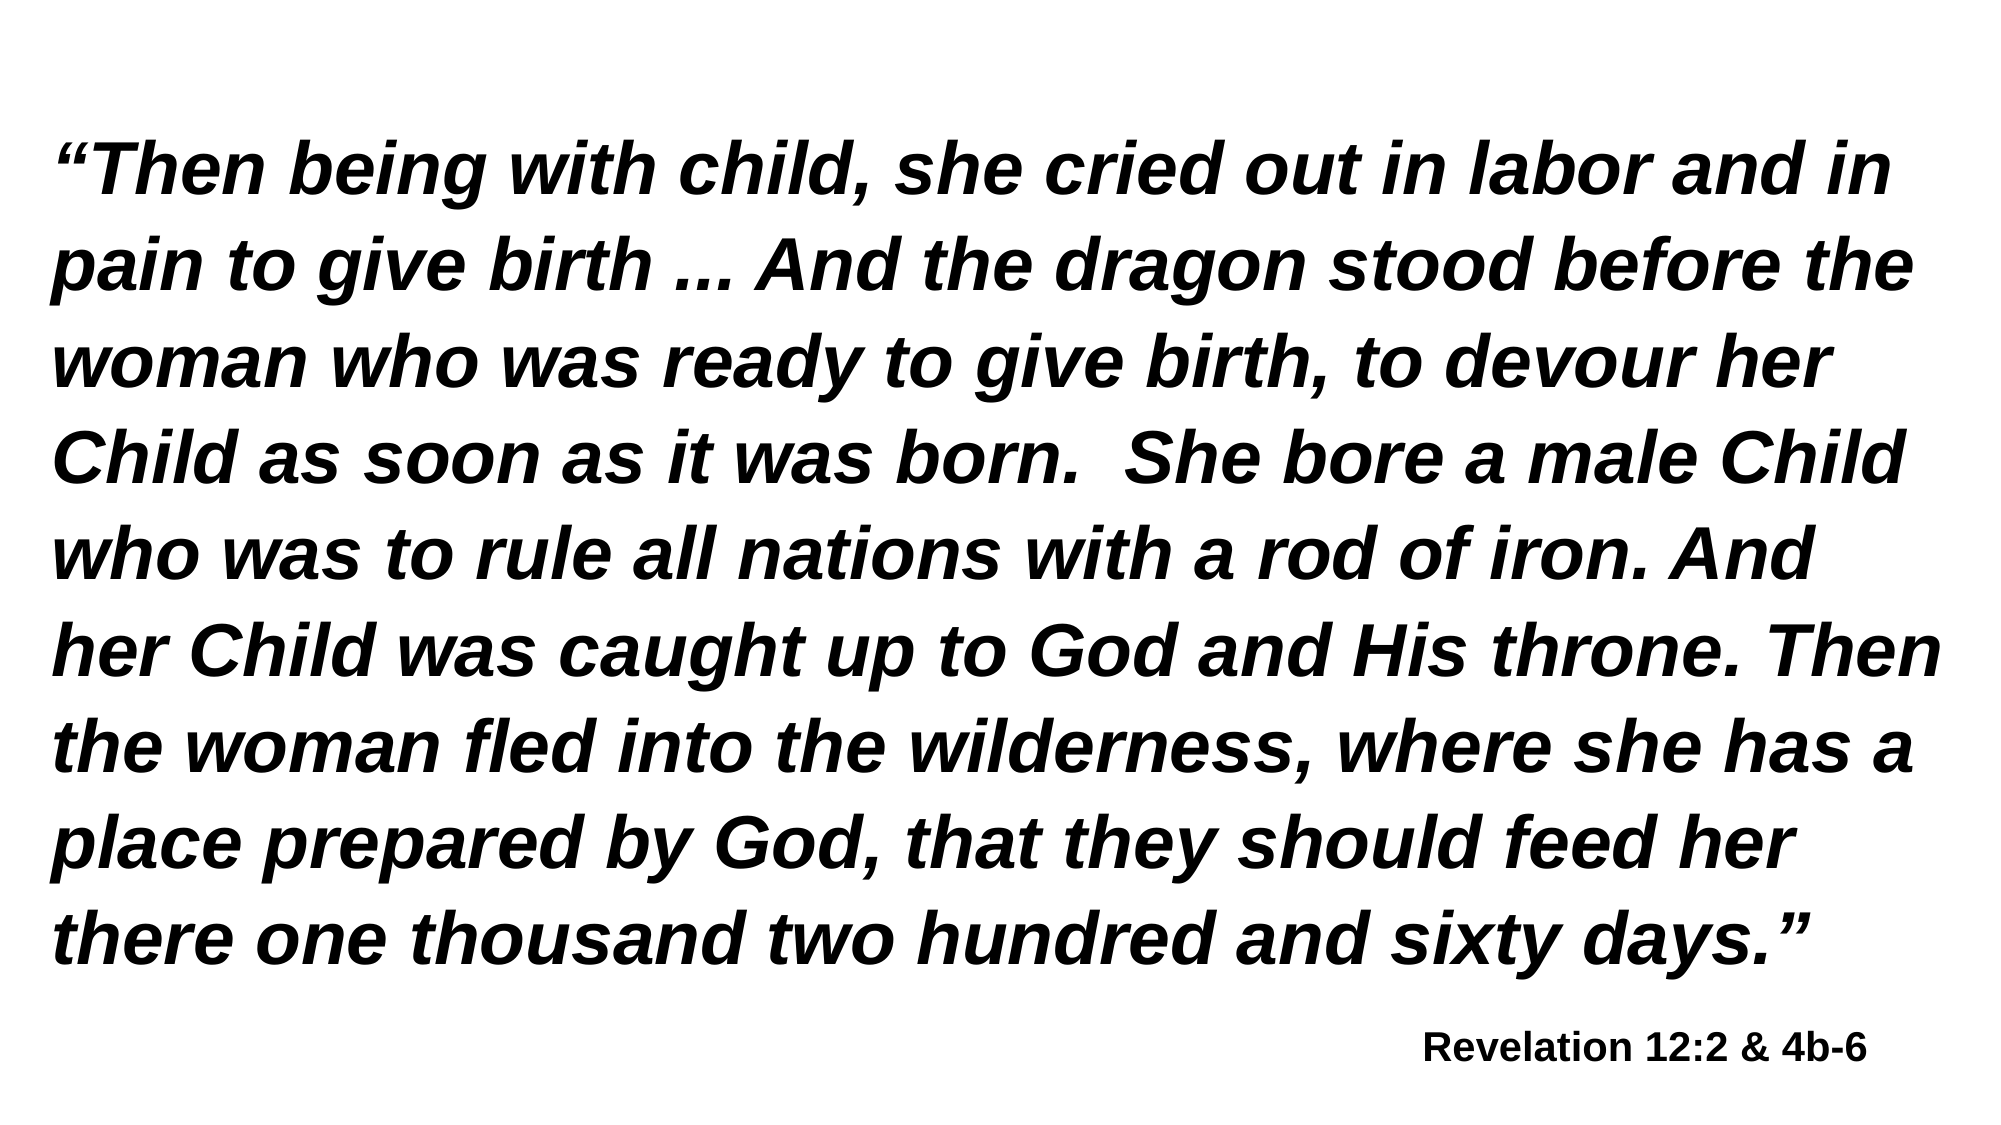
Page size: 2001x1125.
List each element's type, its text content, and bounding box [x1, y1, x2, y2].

text_box “Then being with child, she cried out in labor and in pain to give birth ... And the dragon stood before the woman who was ready to give birth, to devour her Child as soon as it was born. She bore a male Child who was to rule all nations with a rod of iron. And her Child was caught up to God and His throne. Then the woman fled into the wilderness, where she has a place prepared by God, that they should feed her there one thousand two hundred and sixty days.” Revelation 12:2 & 4b-6 [36, 106, 1964, 1084]
